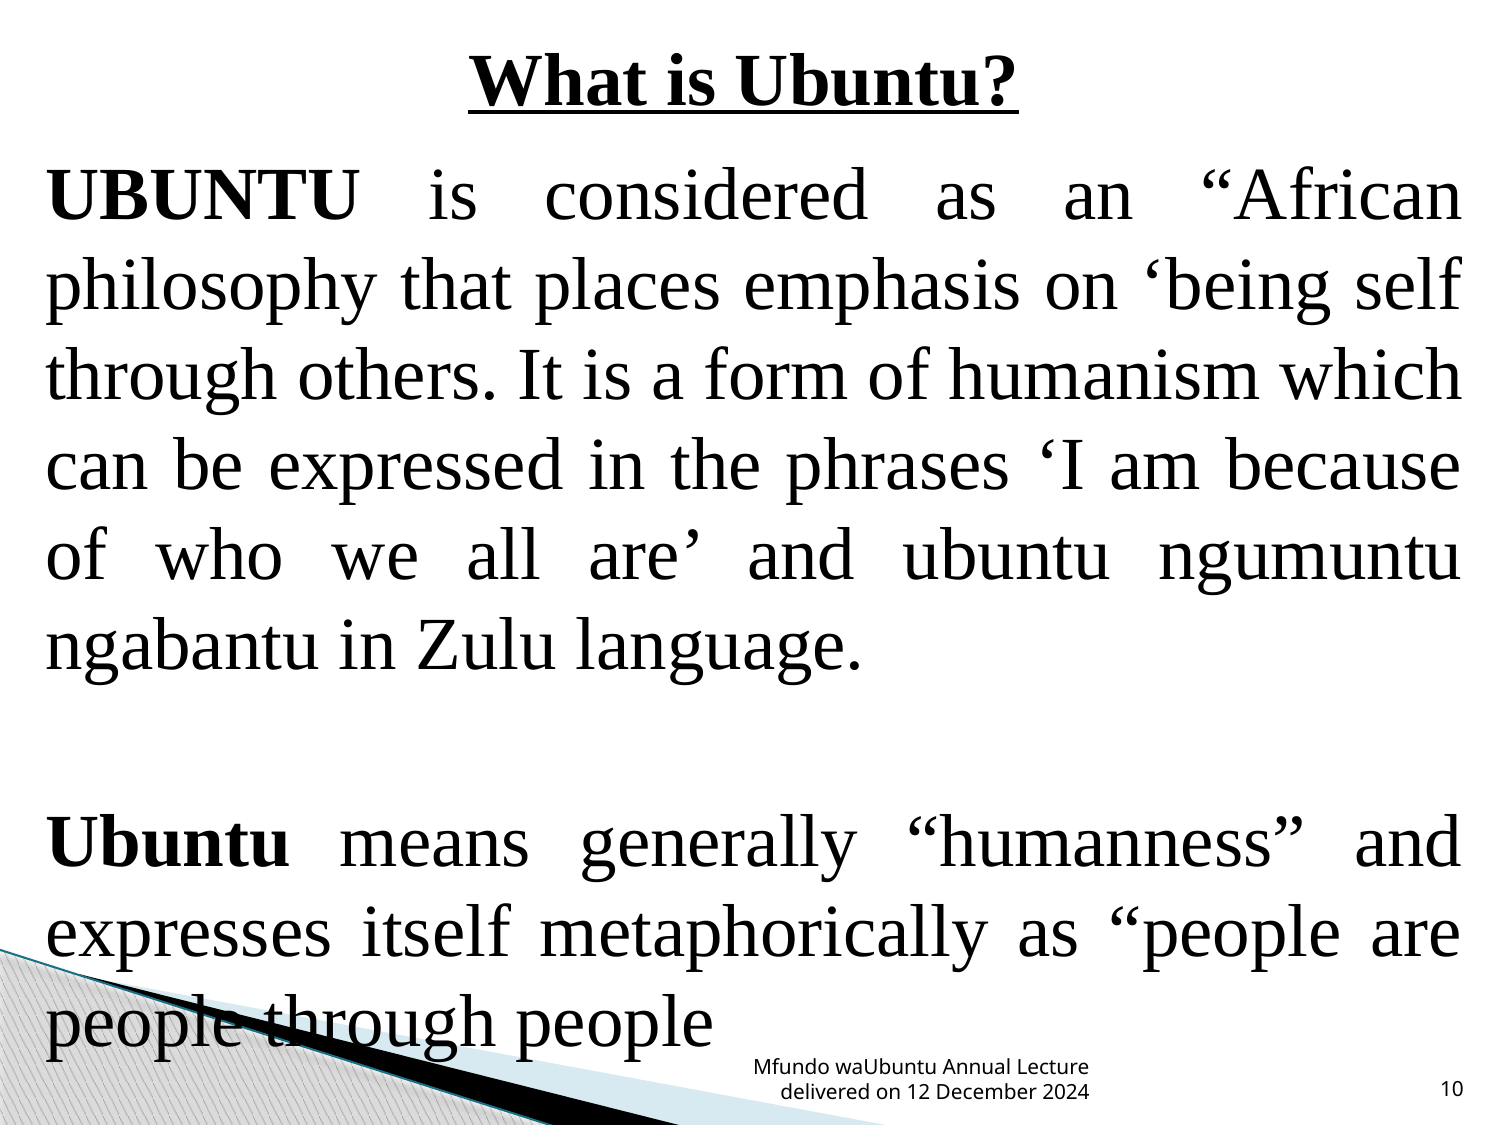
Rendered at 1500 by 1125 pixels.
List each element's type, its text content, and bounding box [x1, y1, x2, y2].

title What is Ubuntu? [68, 13, 1419, 138]
list UBUNTU is considered as an “African philosophy that places emphasis on ‘being self through others. It is a form of humanism which can be expressed in the phrases ‘I am because of who we all are’ and ubuntu ngumuntu ngabantu in Zulu language. Ubuntu means generally “humanness” and expresses itself metaphorically as “people are people through people [12, 137, 1479, 1052]
slide_number 10 [1418, 1051, 1479, 1112]
footer Mfundo waUbuntu Annual Lecture delivered on 12 December 2024 [718, 1051, 1105, 1112]
